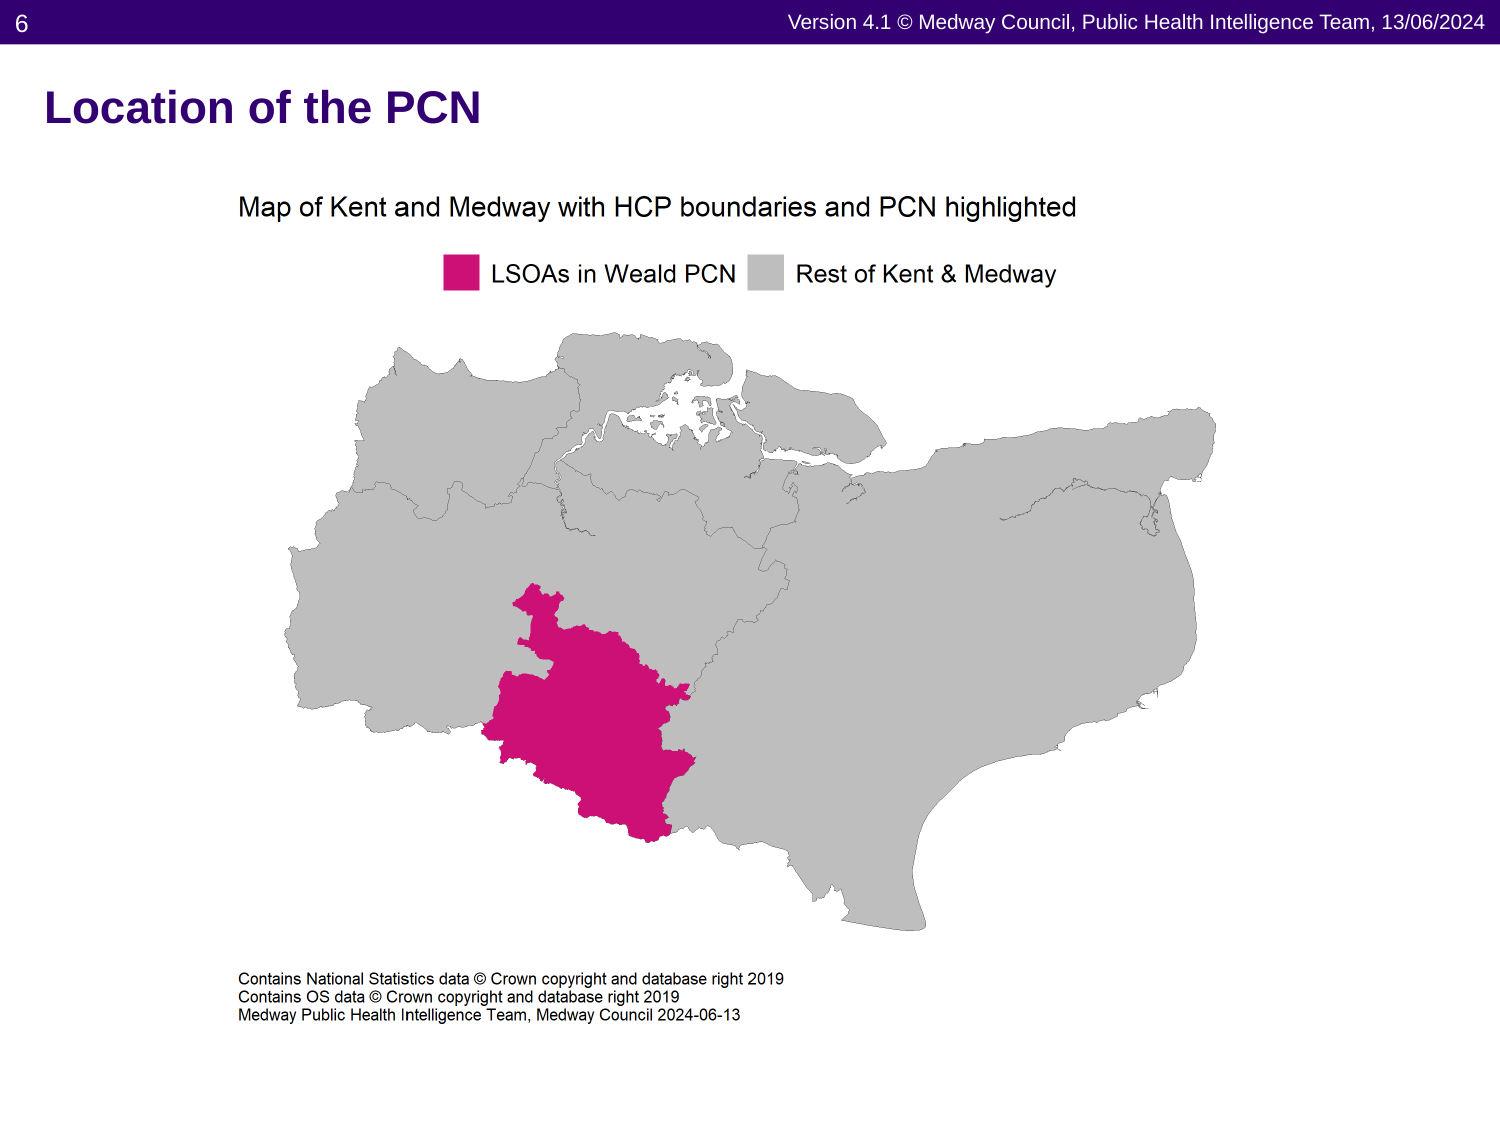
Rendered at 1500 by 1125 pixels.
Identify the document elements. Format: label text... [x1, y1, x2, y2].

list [64, 184, 1436, 1024]
list 6 [0, 0, 95, 95]
list Version 4.1 © Medway Council, Public Health Intelligence Team, 13/06/2024 [419, 0, 1500, 43]
title Location of the PCN [29, 70, 1471, 138]
